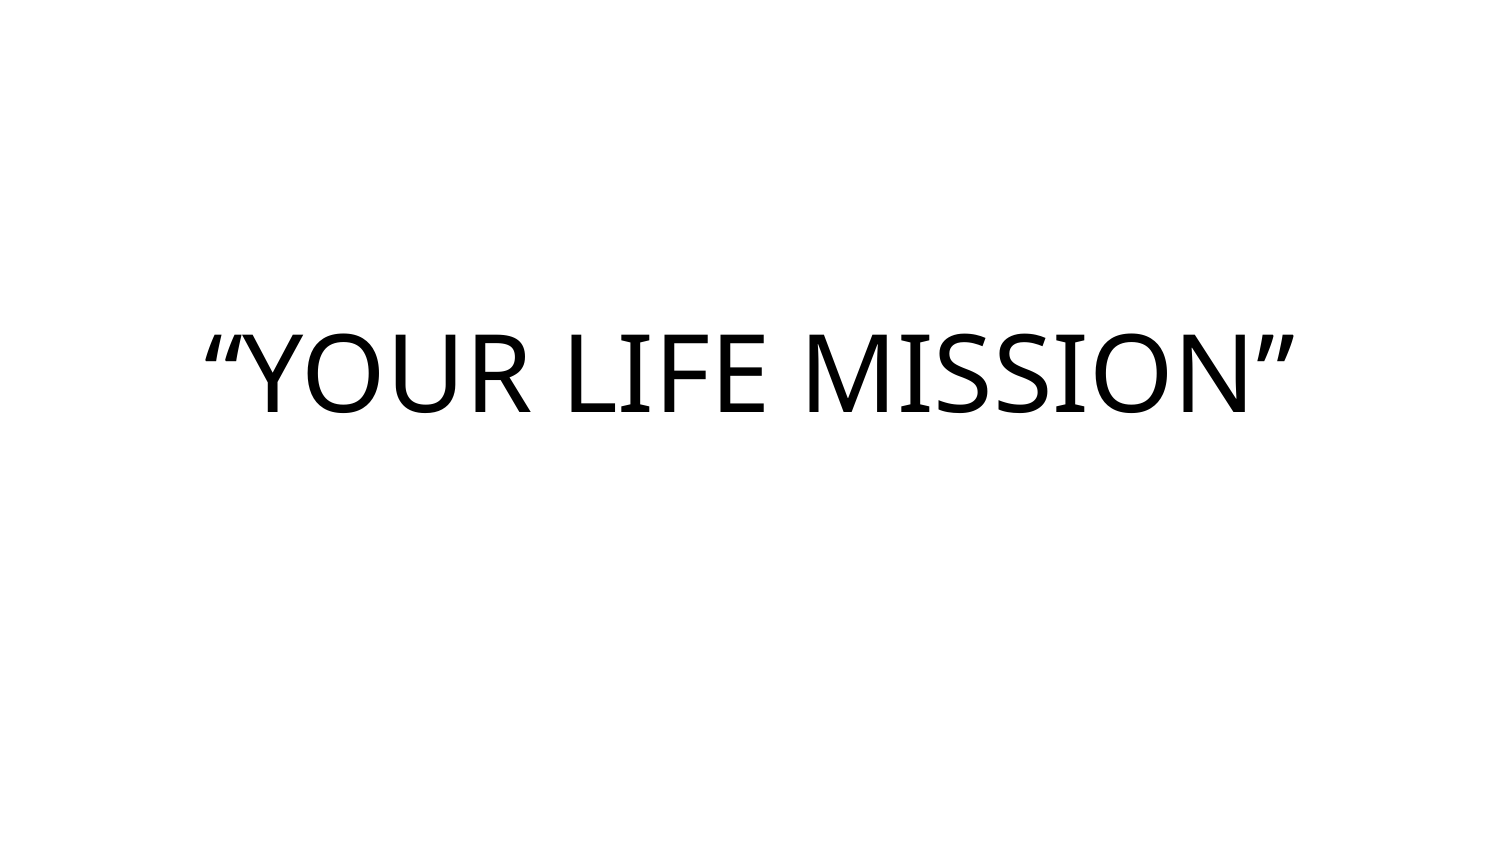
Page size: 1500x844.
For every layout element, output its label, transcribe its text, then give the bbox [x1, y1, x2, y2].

title “YOUR LIFE MISSION” [51, 122, 1449, 459]
